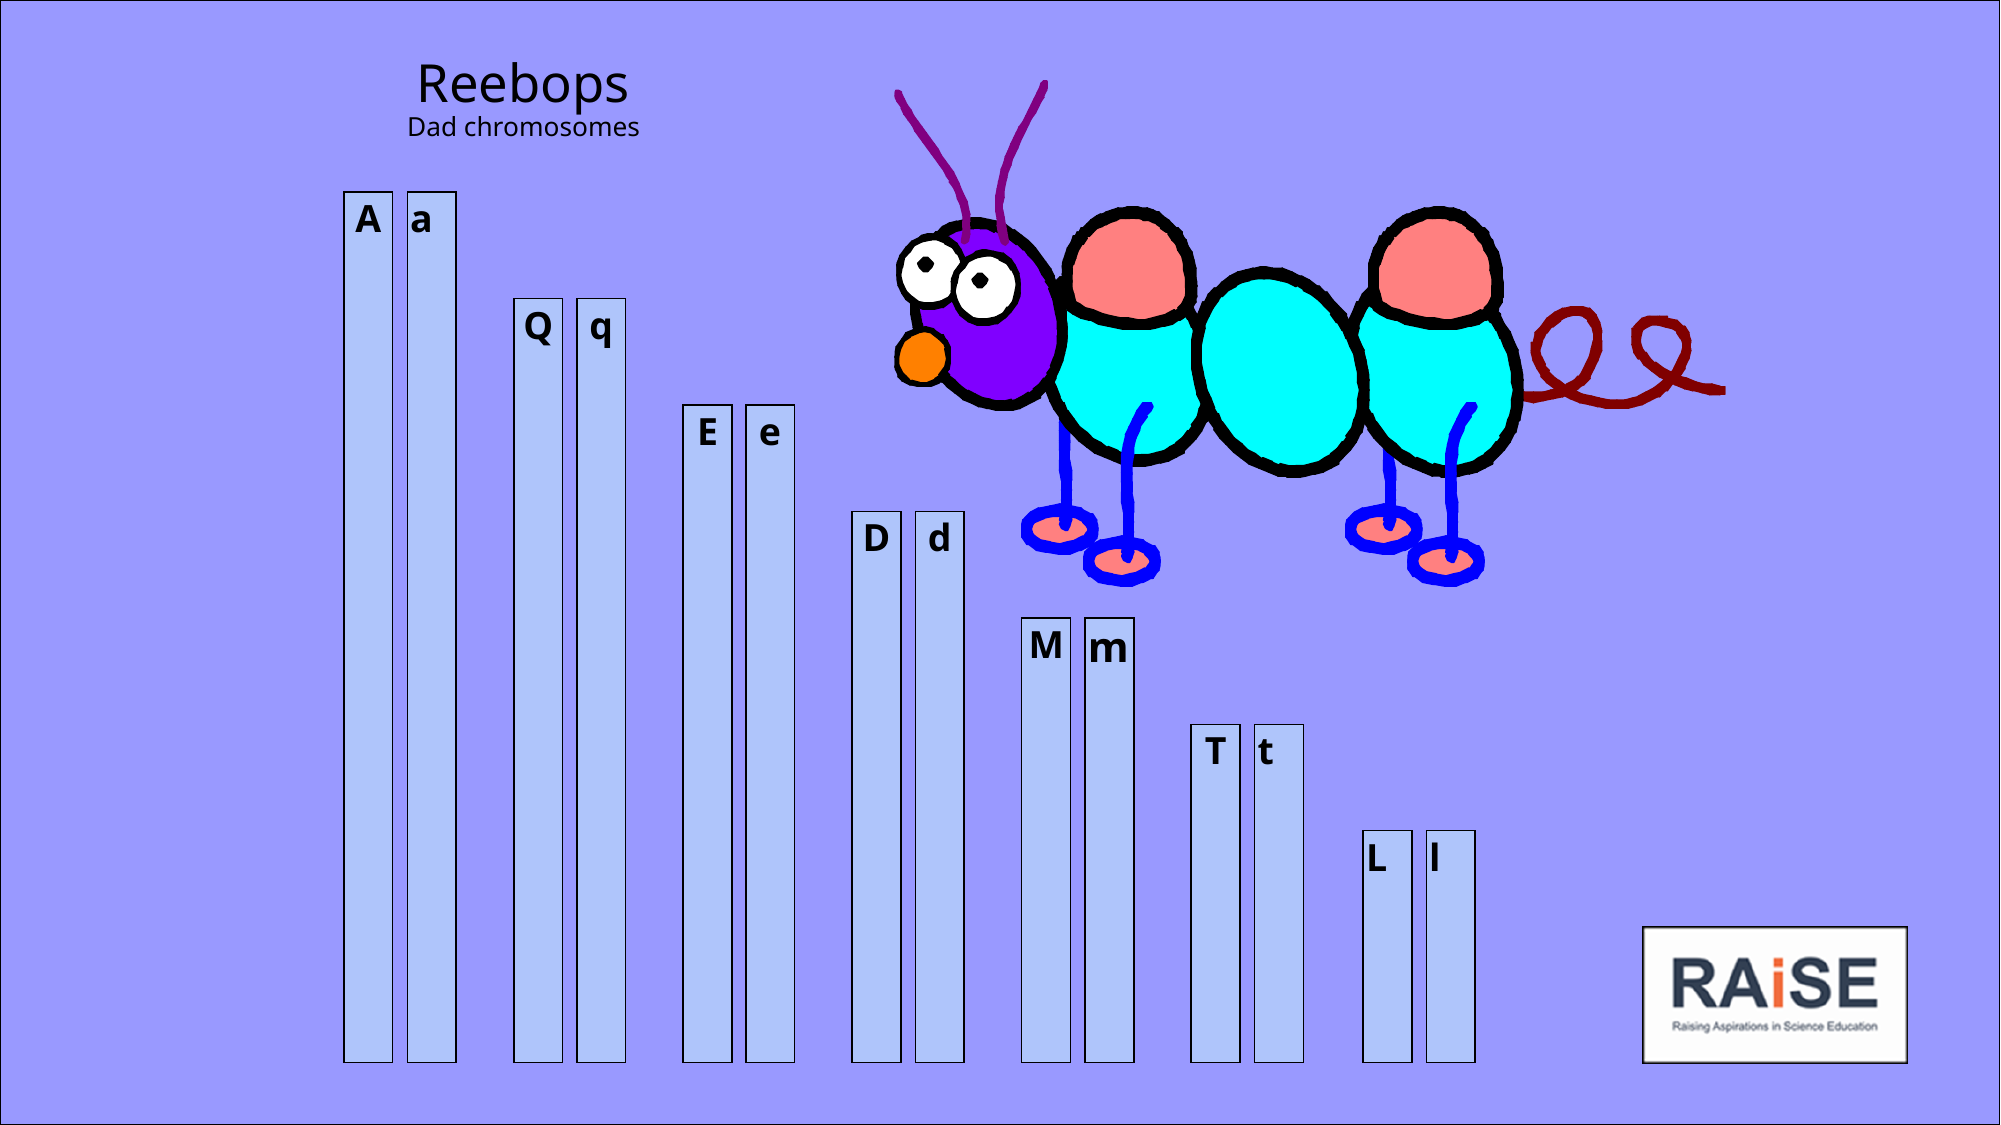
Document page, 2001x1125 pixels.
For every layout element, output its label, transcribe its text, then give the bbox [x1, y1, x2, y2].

text_box q [576, 298, 626, 1063]
text_box a [407, 192, 457, 1063]
text_box A [343, 192, 393, 1063]
text_box t [1254, 724, 1304, 1063]
text_box E [683, 405, 732, 1063]
text_box [0, 0, 2000, 1125]
text_box d [915, 587, 965, 1063]
picture [1642, 926, 1908, 1065]
title Reebops Dad chromosomes [304, 50, 743, 150]
text_box M [1021, 617, 1071, 1063]
text_box Q [513, 298, 563, 1063]
text_box D [852, 511, 902, 1063]
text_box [894, 80, 1726, 587]
text_box l [1426, 830, 1475, 1063]
picture [1191, 206, 1504, 478]
text_box e [745, 405, 795, 1063]
text_box T [1191, 724, 1241, 1063]
text_box m [1084, 617, 1134, 1063]
text_box L [1362, 830, 1412, 1063]
